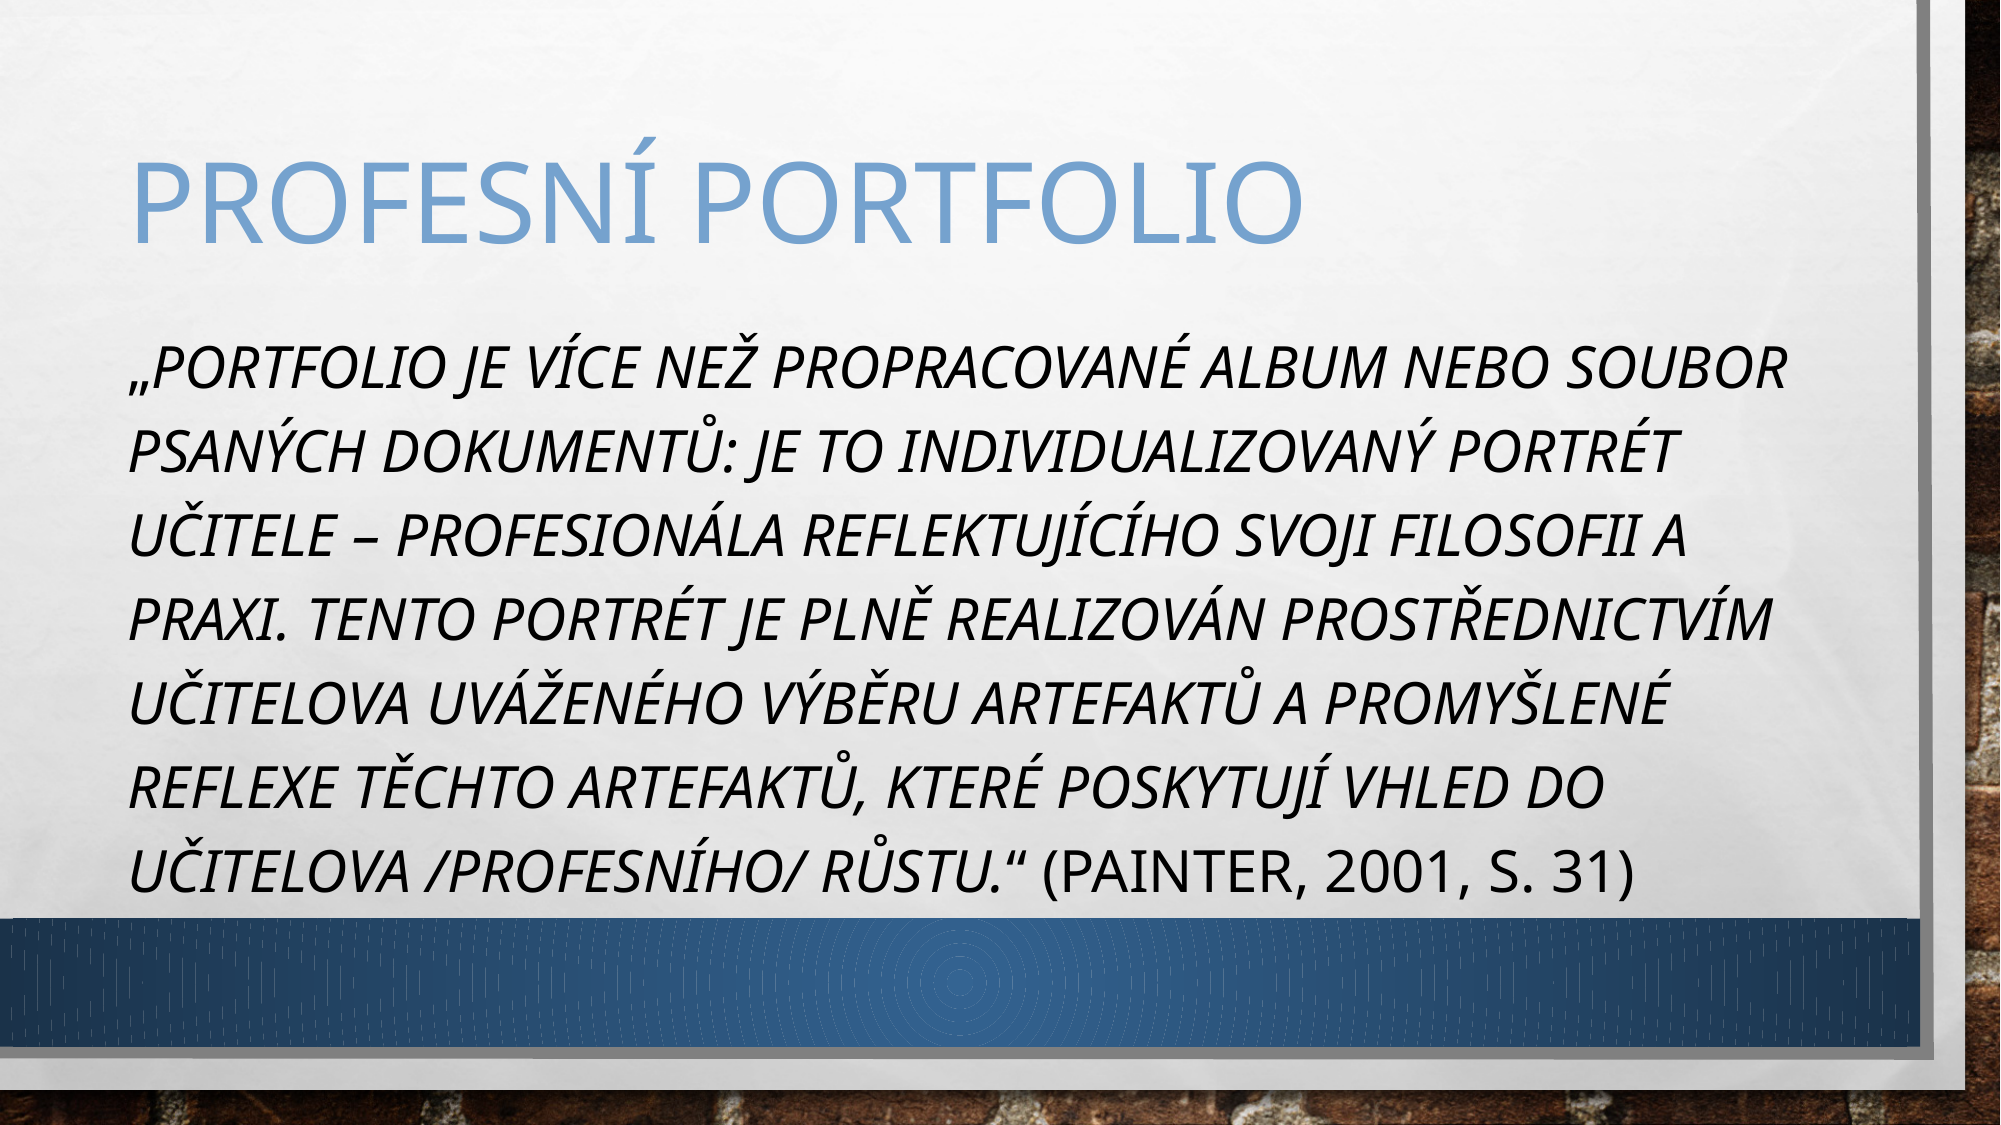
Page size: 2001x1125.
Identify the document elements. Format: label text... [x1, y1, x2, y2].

title PROFESNÍ PORTFOLIO [112, 112, 1818, 302]
list „Portfolio je více než propracované album nebo soubor psaných dokumentů: je to individualizovaný portrét učitele – profesionála reflektujícího svoji filosofii a praxi. Tento portrét je plně realizován prostřednictvím učitelova uváženého výběru artefaktů a promyšlené reflexe těchto artefaktů, které poskytují vhled do učitelova /profesního/ růstu.“ (Painter, 2001, s. 31) [112, 338, 1818, 882]
picture [0, 0, 2000, 1125]
